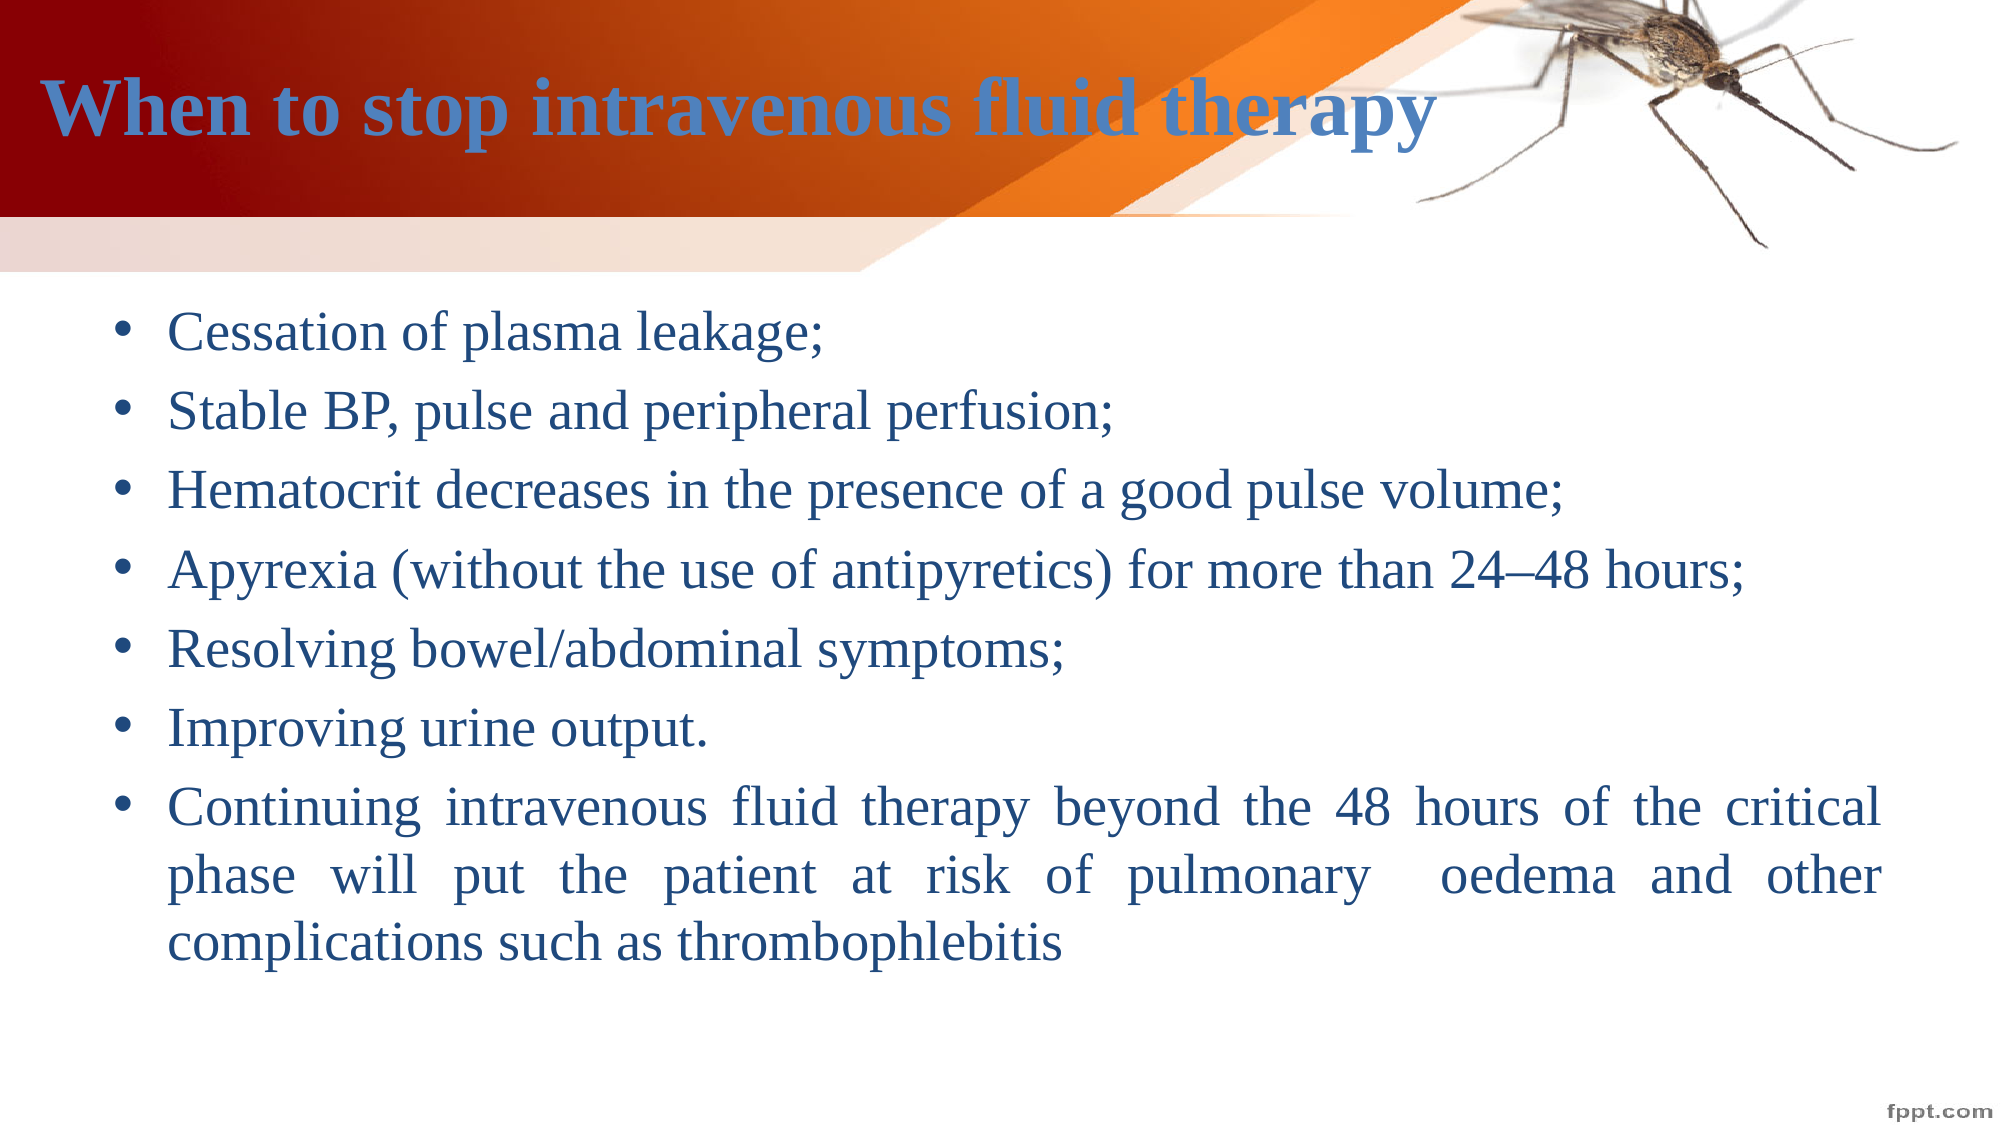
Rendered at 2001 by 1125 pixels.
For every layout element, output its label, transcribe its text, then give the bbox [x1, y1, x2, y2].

title When to stop intravenous fluid therapy [24, 51, 1825, 152]
list Cessation of plasma leakage; Stable BP, pulse and peripheral perfusion; Hematocrit decreases in the presence of a good pulse volume; Apyrexia (without the use of antipyretics) for more than 24–48 hours; Resolving bowel/abdominal symptoms; Improving urine output. Continuing intravenous fluid therapy beyond the 48 hours of the critical phase will put the patient at risk of pulmonary oedema and other complications such as thrombophlebitis [98, 286, 1899, 980]
picture [0, 0, 2001, 1125]
